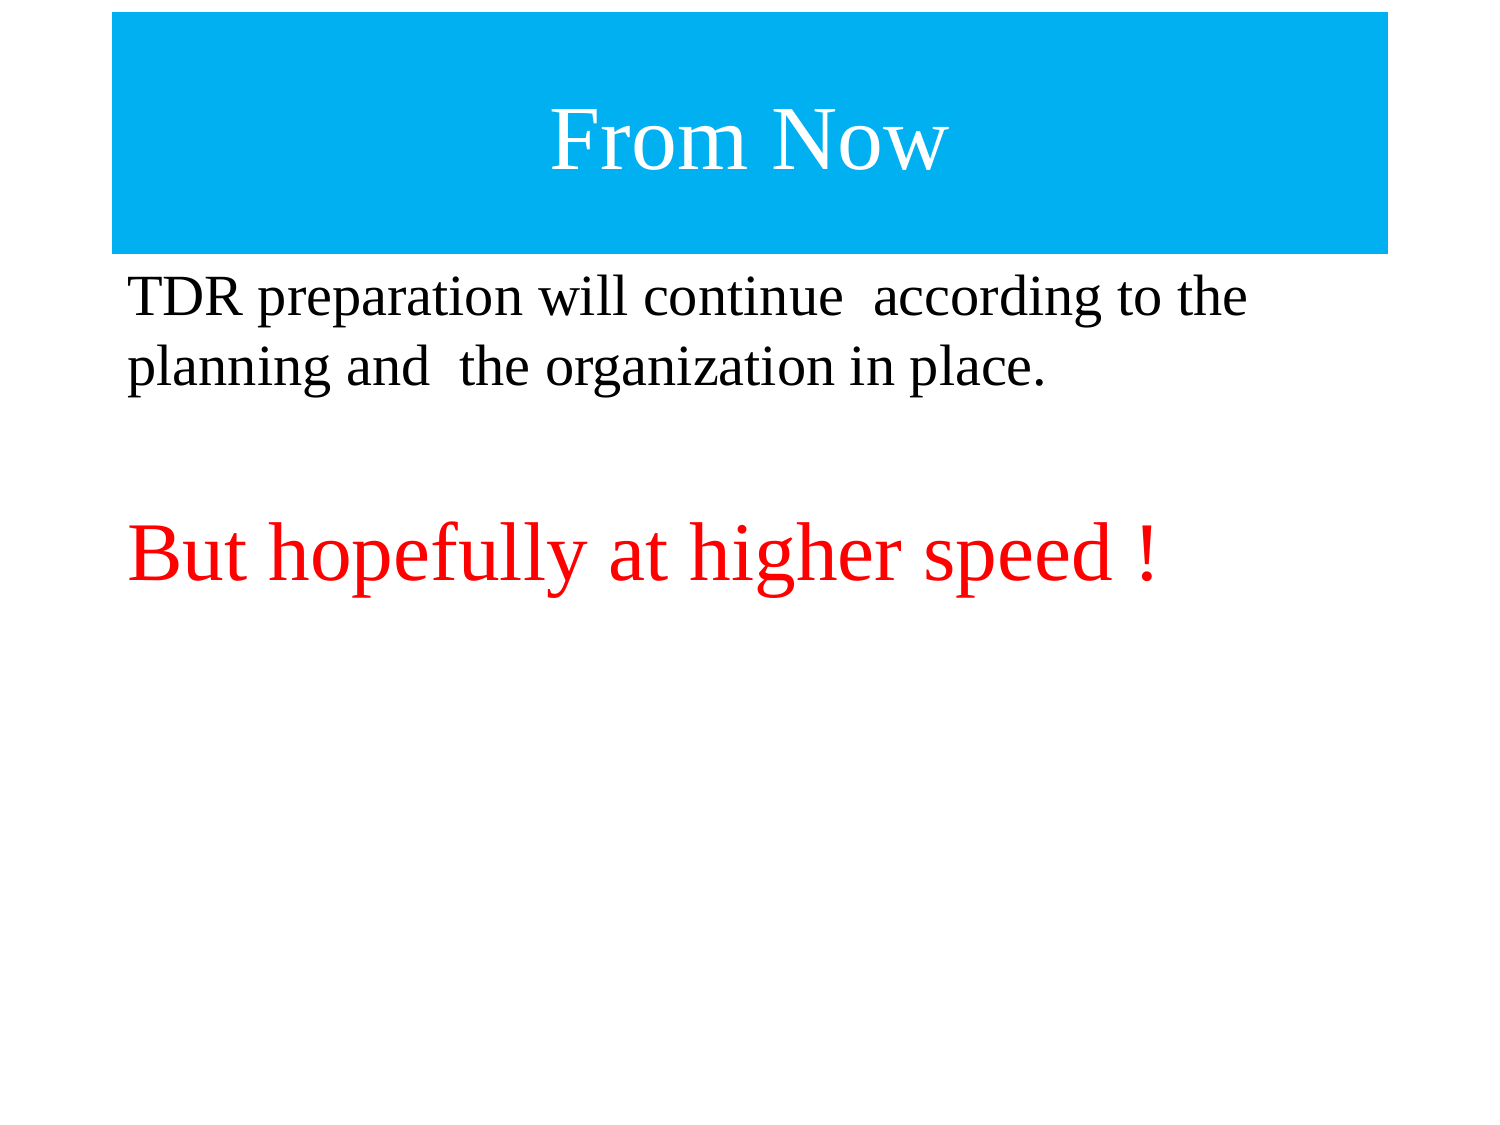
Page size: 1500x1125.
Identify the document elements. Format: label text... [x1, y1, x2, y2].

title From Now [112, 12, 1388, 249]
text_box TDR preparation will continue according to the planning and the organization in place. But hopefully at higher speed ! [112, 249, 1388, 845]
